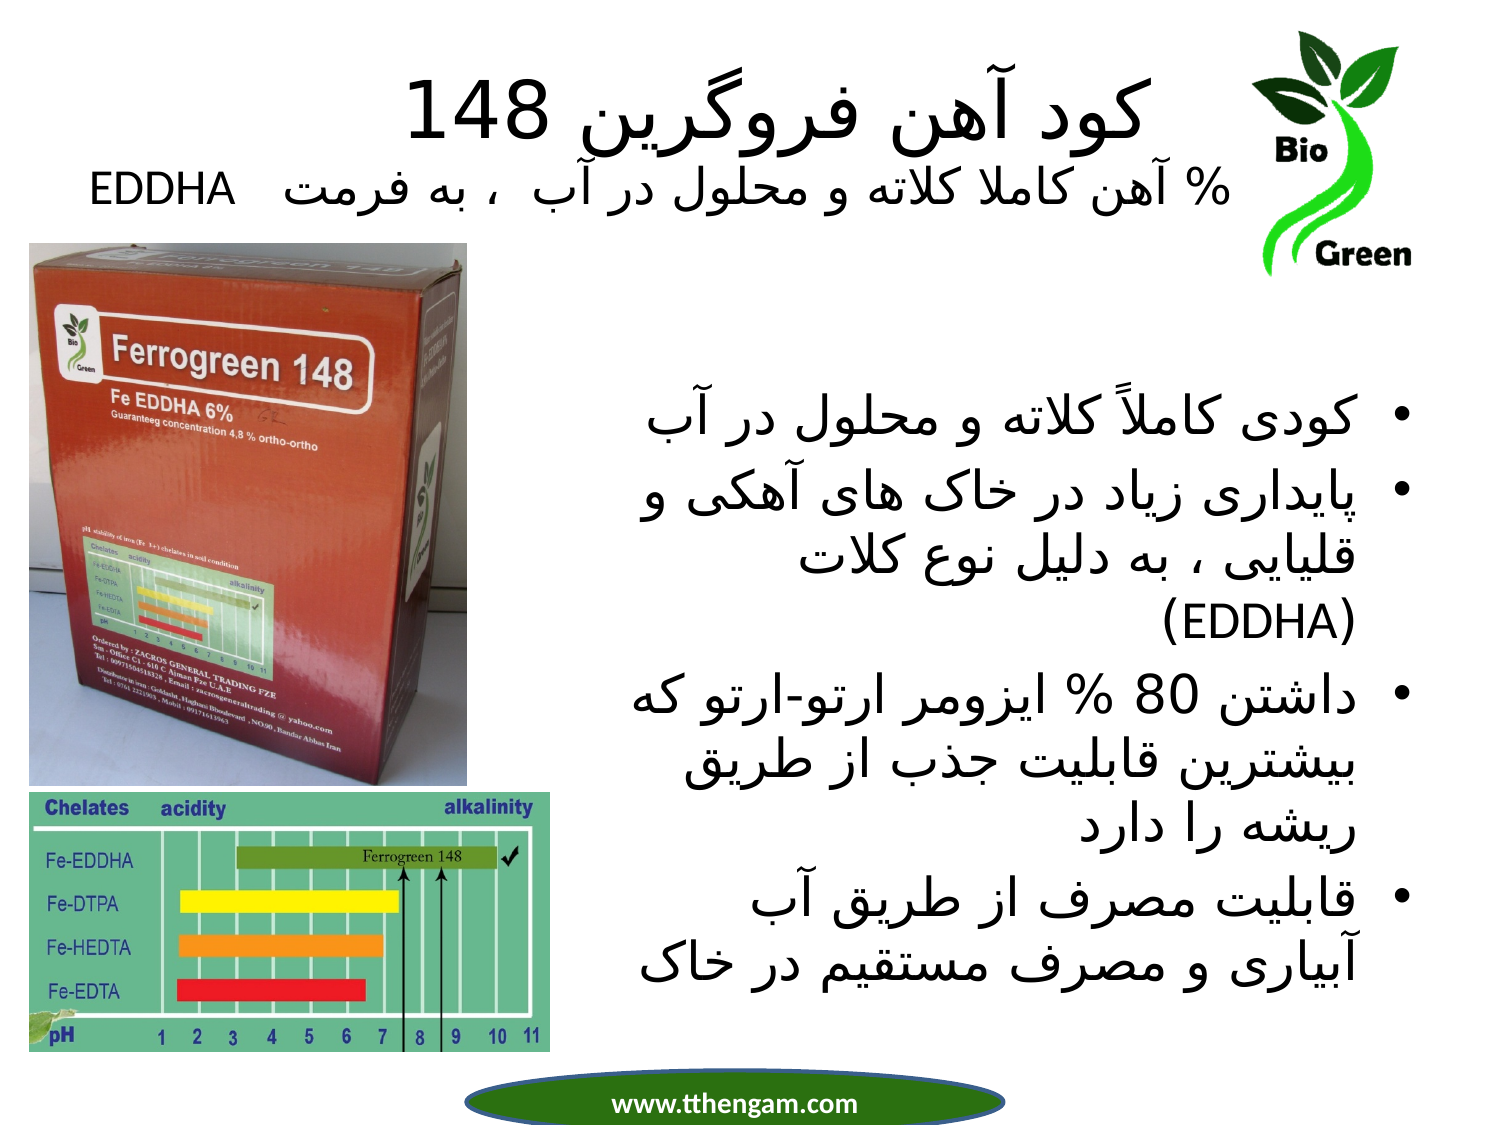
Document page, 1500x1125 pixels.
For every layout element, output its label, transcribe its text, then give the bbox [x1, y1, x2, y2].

picture [1234, 0, 1442, 292]
text_box www.tthengam.com [464, 1068, 1006, 1125]
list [29, 243, 467, 786]
list کودی کاملاً کلاته و محلول در آب پایداری زیاد در خاک های آهکی و قلیایی ، به دلیل نوع کلات (EDDHA) داشتن 80 % ایزومر ارتو-ارتو که بیشترین قابلیت جذب از طریق ریشه را دارد قابلیت مصرف از طریق آب آبیاری و مصرف مستقیم در خاک [608, 373, 1425, 1083]
picture [29, 792, 550, 1052]
title کود آهن فروگرین 148 حاوی 6% آهن کاملا کلاته و محلول در آب ، به فرمت EDDHA [64, 30, 1228, 243]
